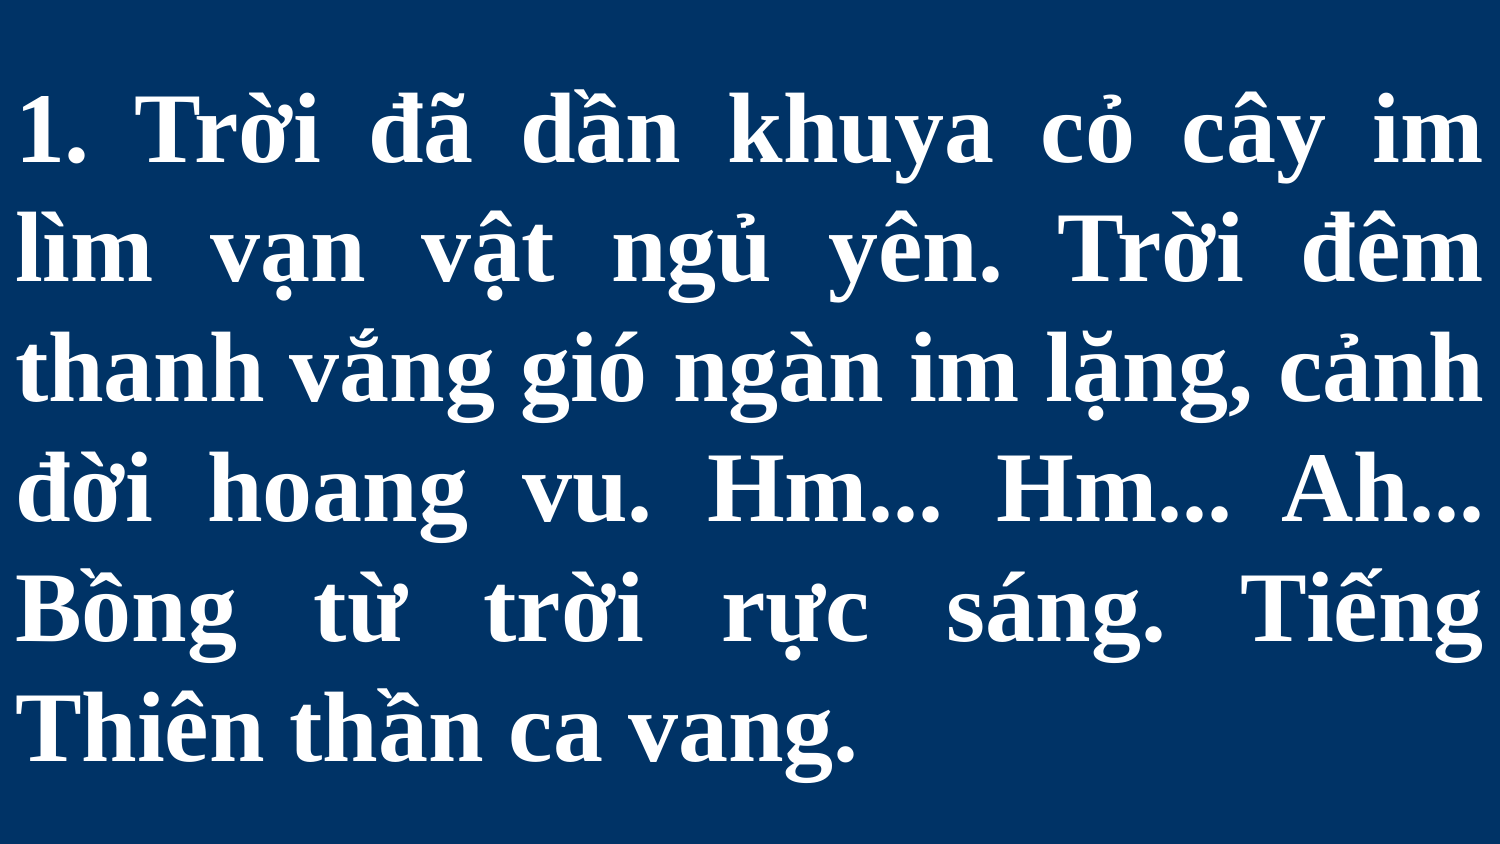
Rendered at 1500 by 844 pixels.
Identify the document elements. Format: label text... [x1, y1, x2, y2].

title 1. Trời đã dần khuya cỏ cây im lìm vạn vật ngủ yên. Trời đêm thanh vắng gió ngàn im lặng, cảnh đời hoang vu. Hm... Hm... Ah... Bồng từ trời rực sáng. Tiếng Thiên thần ca vang. [0, 0, 1500, 844]
